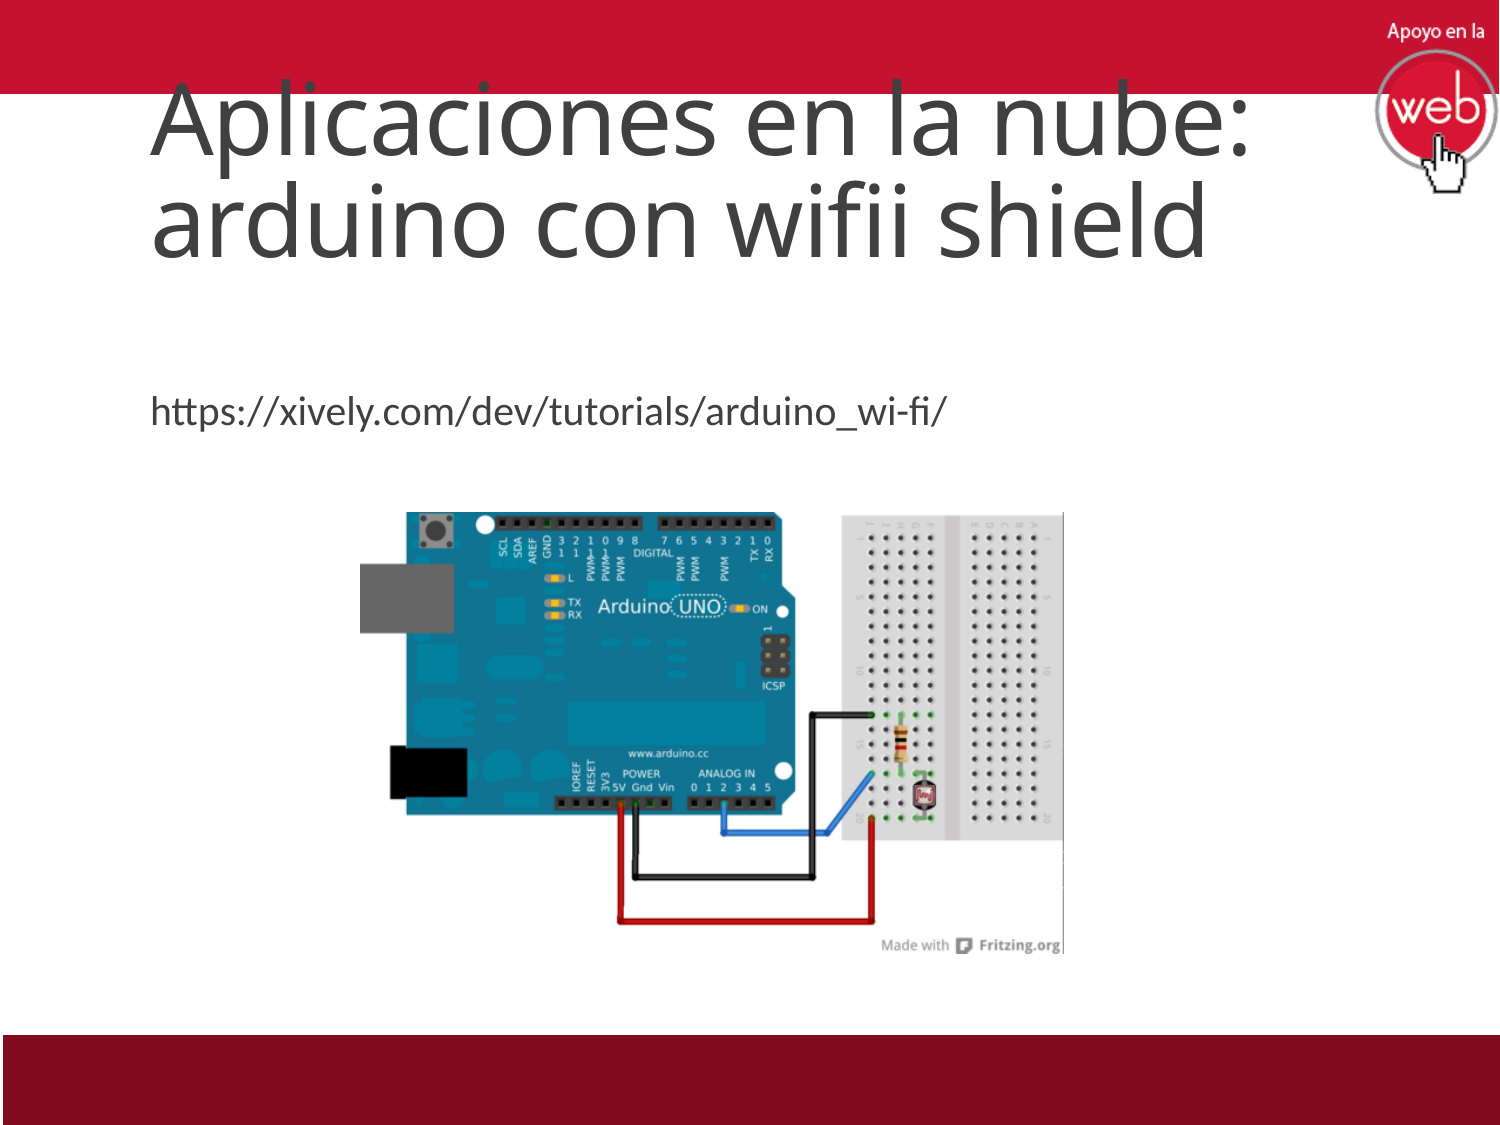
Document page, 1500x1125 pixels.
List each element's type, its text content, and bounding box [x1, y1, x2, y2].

picture [0, 0, 1500, 1125]
title Aplicaciones en la nube: arduino con wifii shield [135, 47, 1373, 285]
list https://xively.com/dev/tutorials/arduino_wi-fi/ [135, 302, 1373, 963]
